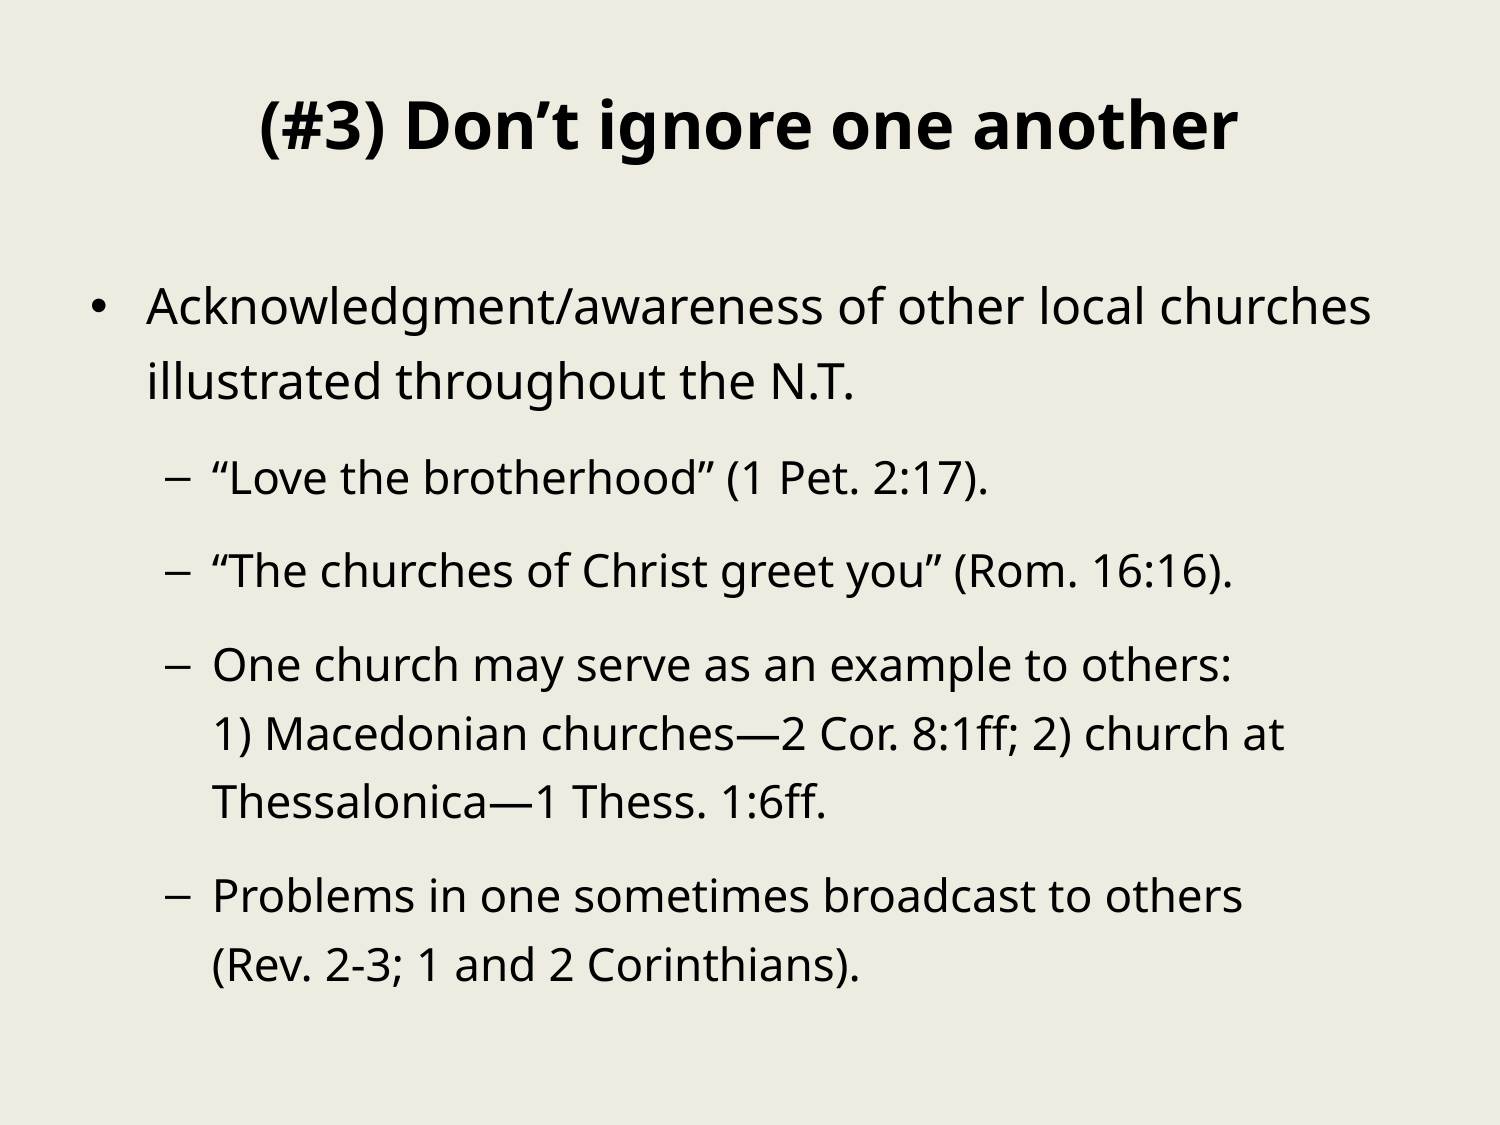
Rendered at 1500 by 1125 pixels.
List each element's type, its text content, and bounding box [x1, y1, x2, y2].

list Acknowledgment/awareness of other local churches illustrated throughout the N.T. “Love the brotherhood” (1 Pet. 2:17). “The churches of Christ greet you” (Rom. 16:16). One church may serve as an example to others: 1) Macedonian churches—2 Cor. 8:1ff; 2) church at Thessalonica—1 Thess. 1:6ff. Problems in one sometimes broadcast to others (Rev. 2-3; 1 and 2 Corinthians). [75, 224, 1425, 1025]
title (#3) Don’t ignore one another [75, 45, 1425, 200]
